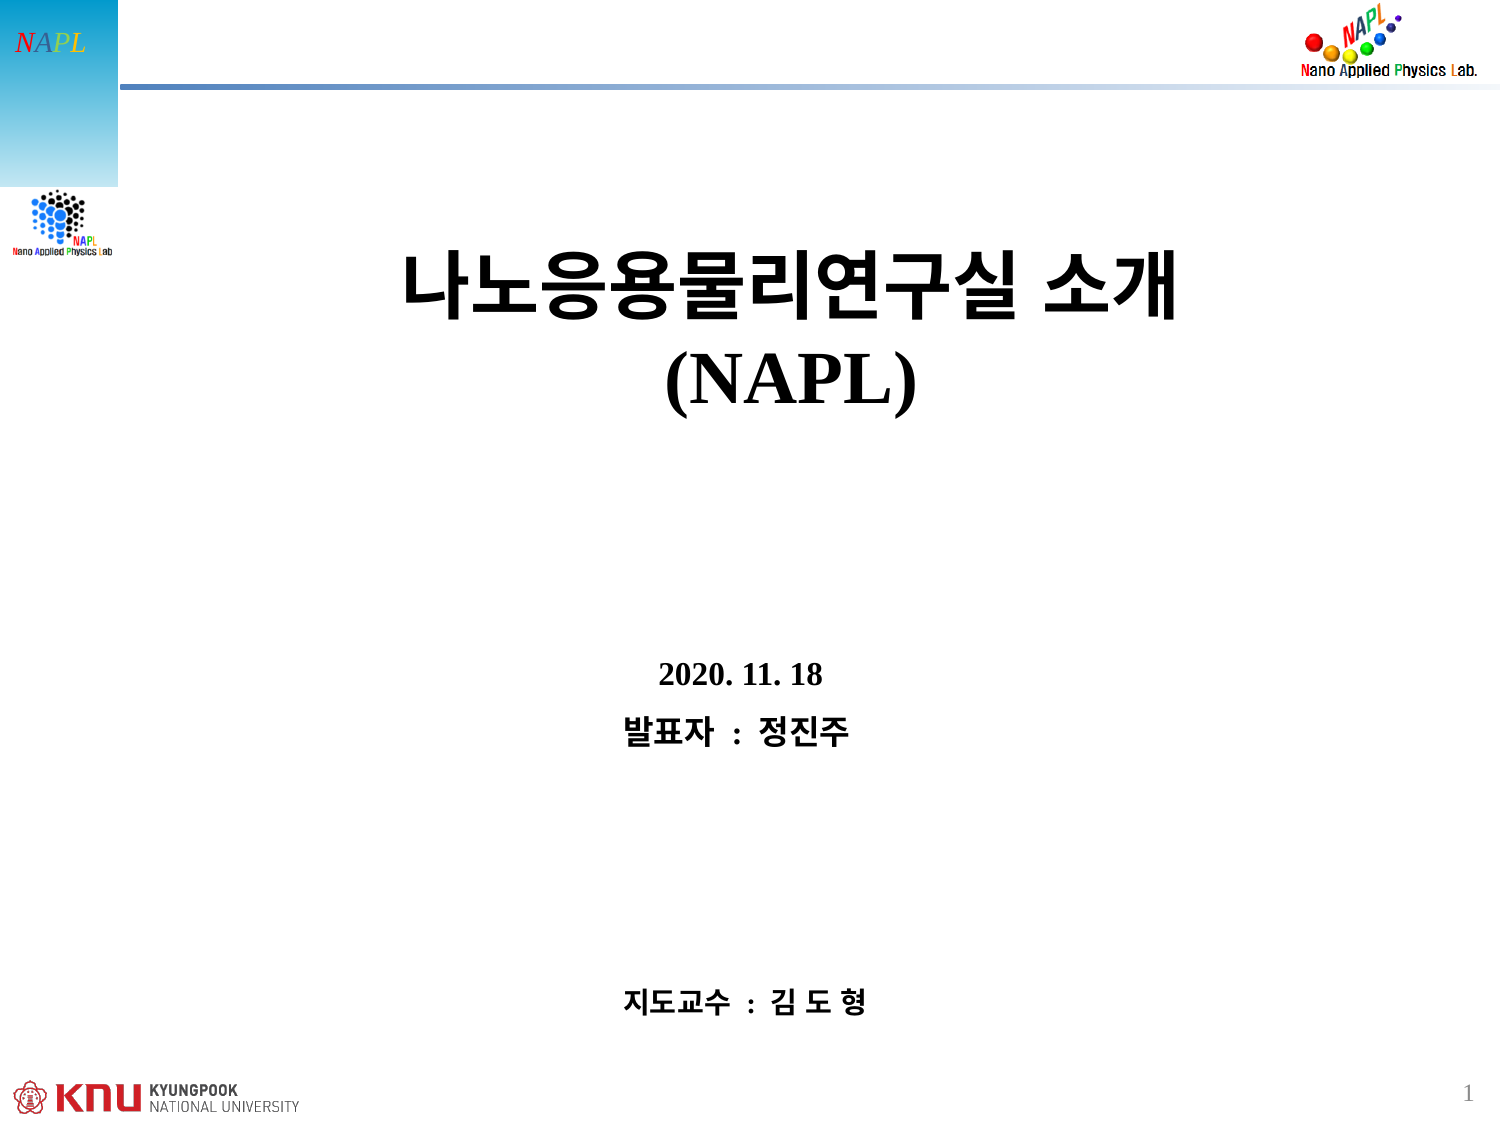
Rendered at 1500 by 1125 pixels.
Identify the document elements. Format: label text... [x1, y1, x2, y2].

text_box 지도교수 : 김 도 형 [608, 976, 939, 1027]
text_box 나노응용물리연구실 소개 (NAPL) [348, 231, 1235, 427]
picture [1293, 0, 1480, 79]
slide_number 0 [1446, 1061, 1490, 1122]
picture [0, 187, 118, 259]
text_box 2020. 11. 18 [643, 645, 845, 700]
picture [13, 1080, 299, 1114]
text_box 발표자 : 정진주 [608, 704, 892, 760]
